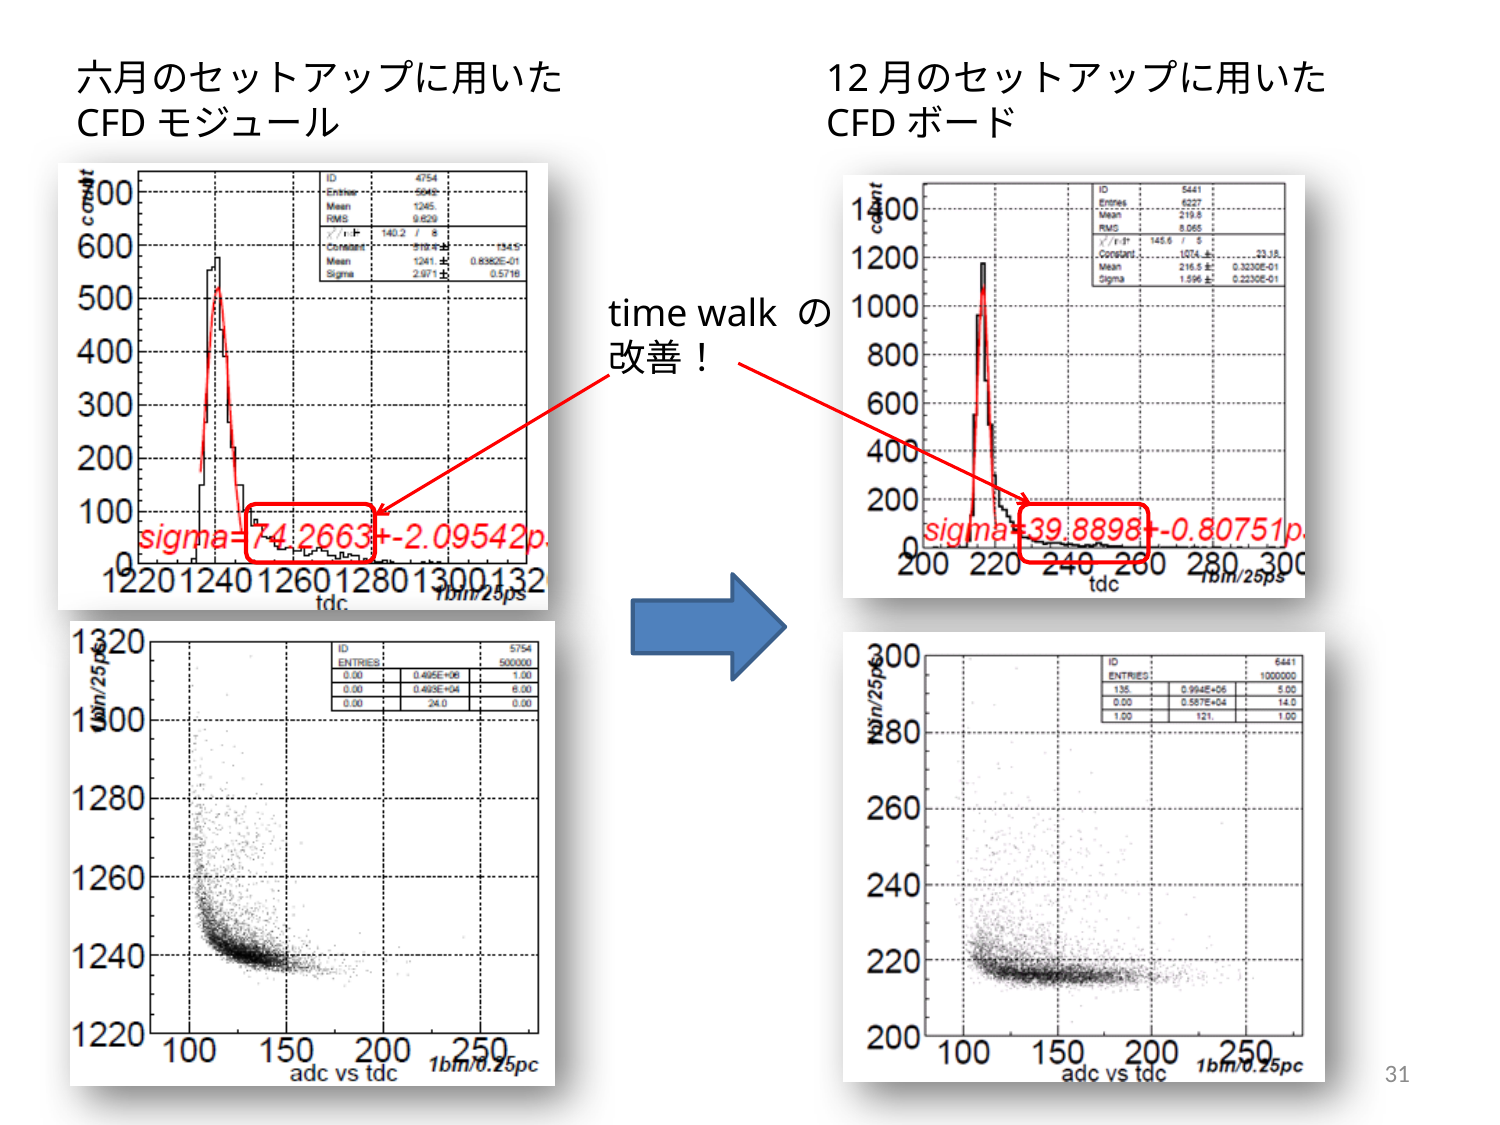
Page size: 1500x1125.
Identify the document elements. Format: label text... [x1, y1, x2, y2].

text_box 六月のセットアップに用いた CFDモジュール [61, 46, 579, 152]
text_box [374, 374, 610, 516]
picture [843, 175, 1305, 598]
slide_number 31 [1366, 1042, 1425, 1103]
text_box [738, 363, 1032, 505]
text_box [630, 572, 788, 682]
text_box 12月のセットアップに用いた CFDボード [811, 46, 1343, 152]
text_box time walk の 改善！ [593, 281, 838, 386]
picture [58, 163, 548, 610]
picture [70, 620, 555, 1086]
picture [843, 632, 1325, 1082]
